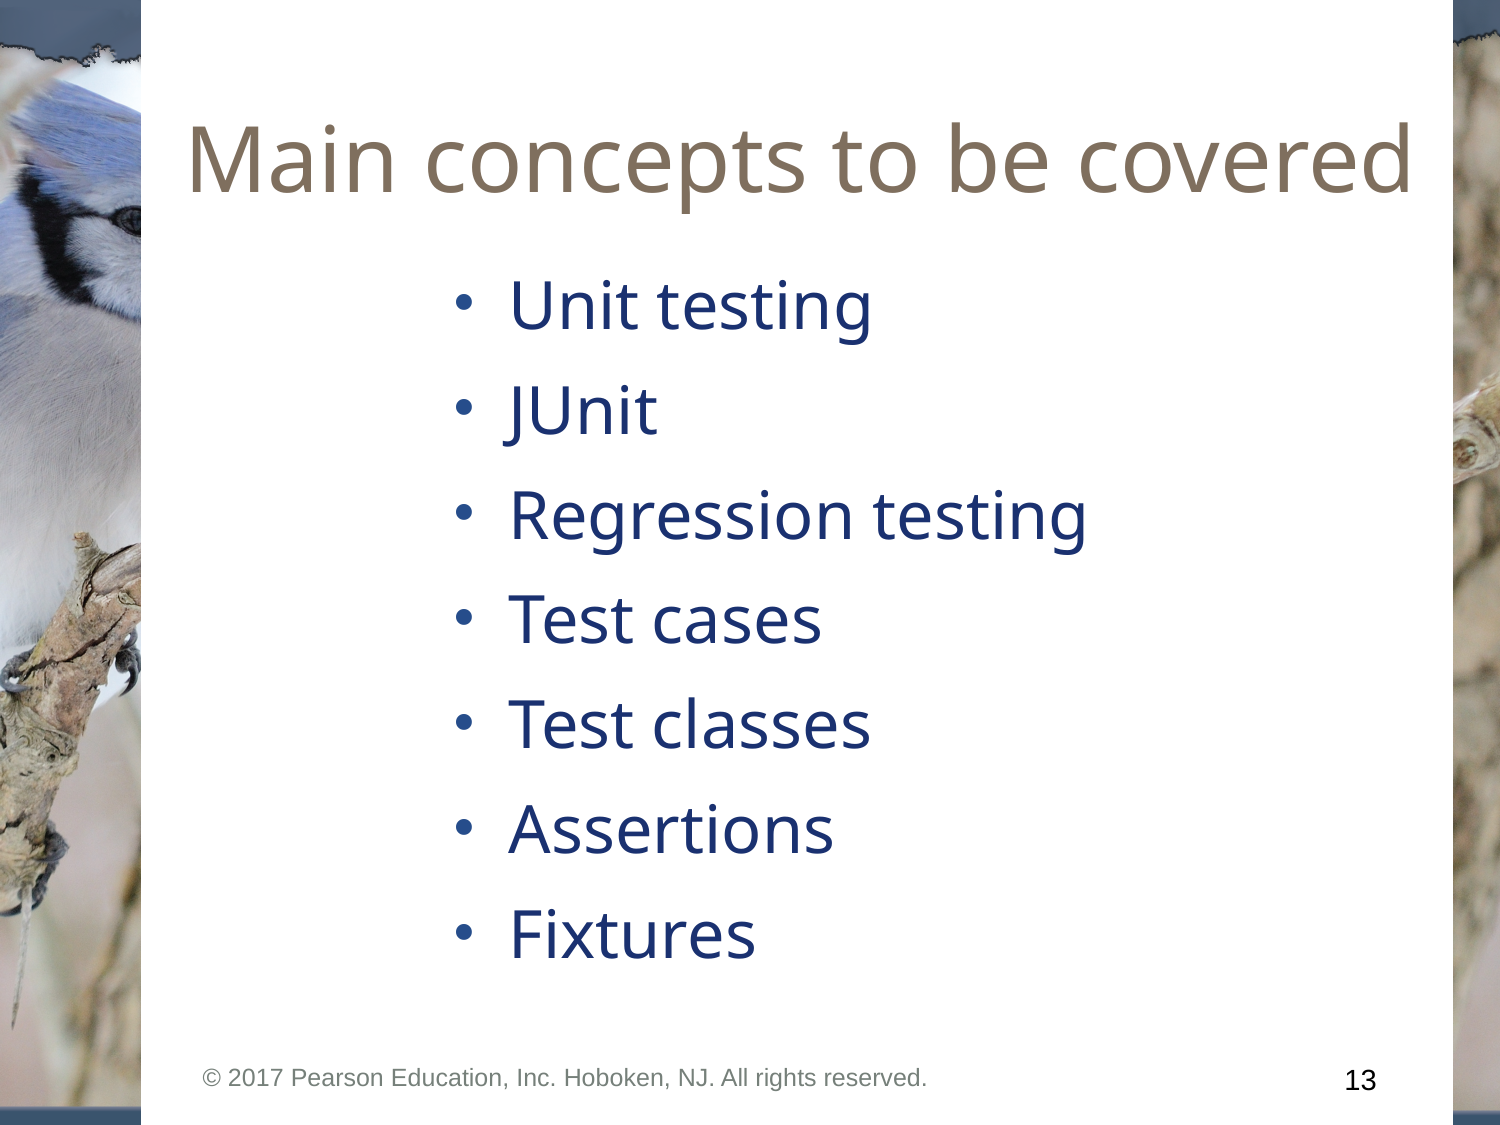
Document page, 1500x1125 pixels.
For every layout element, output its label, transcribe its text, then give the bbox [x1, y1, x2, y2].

footer © 2017 Pearson Education, Inc. Hoboken, NJ. All rights reserved. [187, 1054, 1325, 1105]
list Unit testing JUnit Regression testing Test cases Test classes Assertions Fixtures [431, 255, 1265, 955]
title Main concepts to be covered [162, 62, 1438, 250]
picture [1453, 0, 1500, 1125]
picture [0, 0, 141, 1125]
